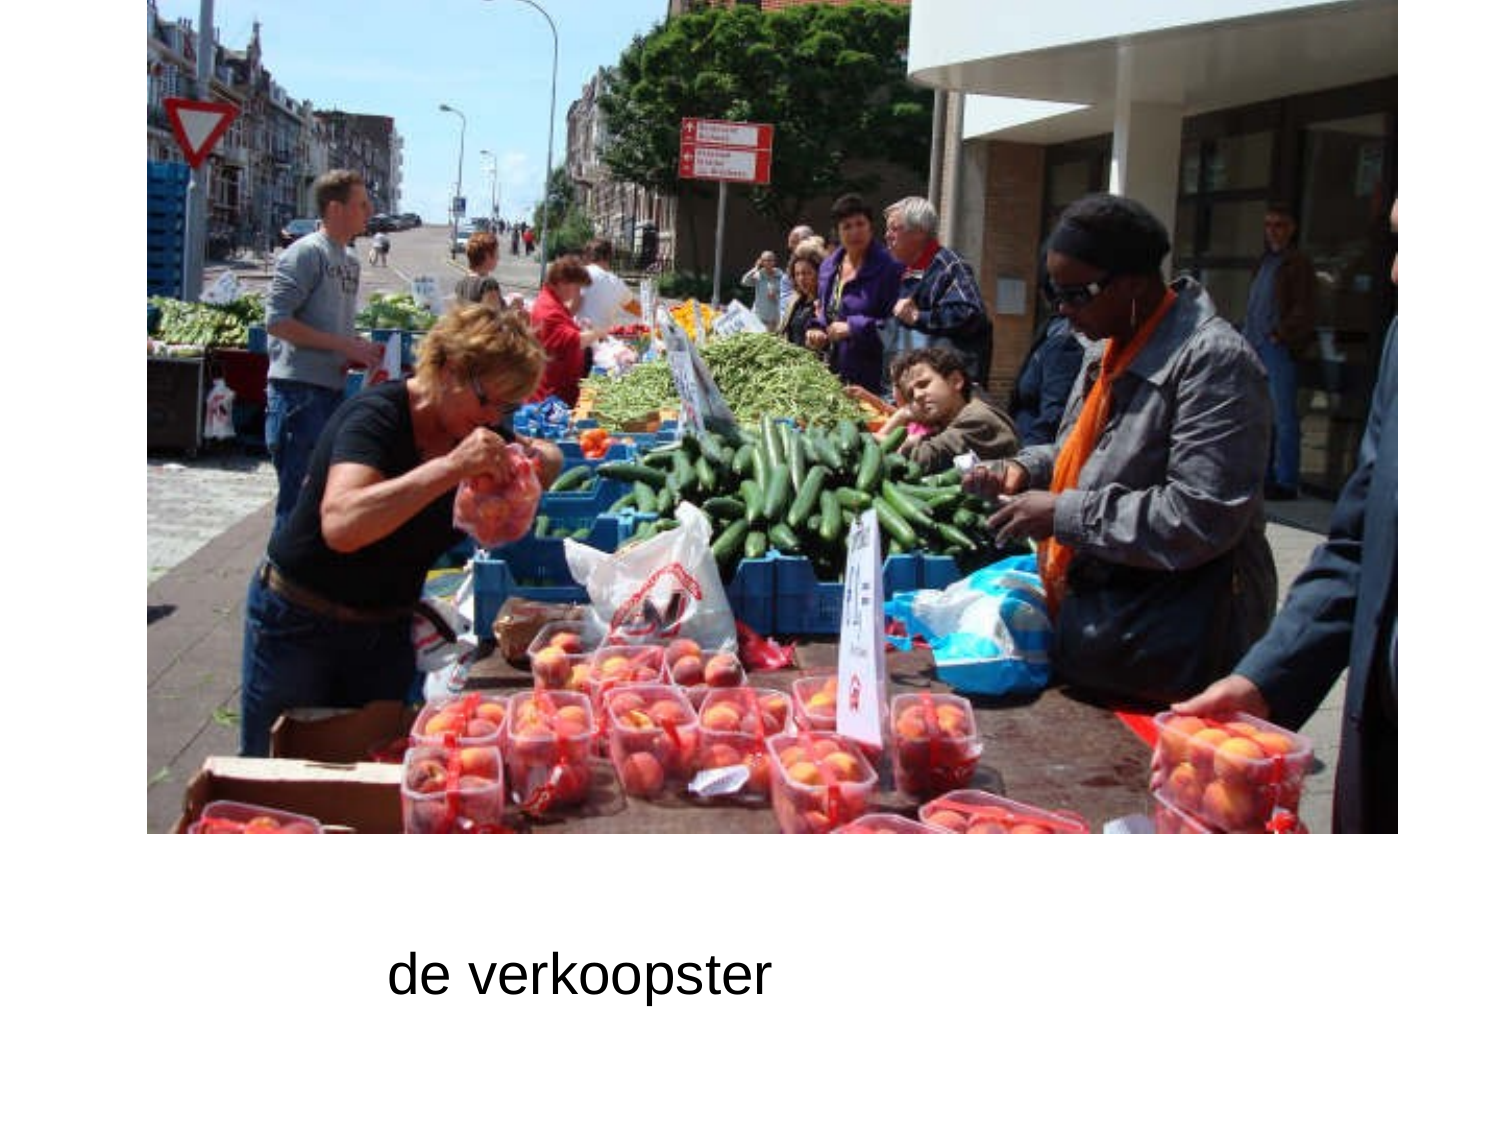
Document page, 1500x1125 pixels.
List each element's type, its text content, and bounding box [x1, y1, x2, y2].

picture [147, 0, 1398, 834]
list de verkoopster [371, 928, 1087, 1078]
